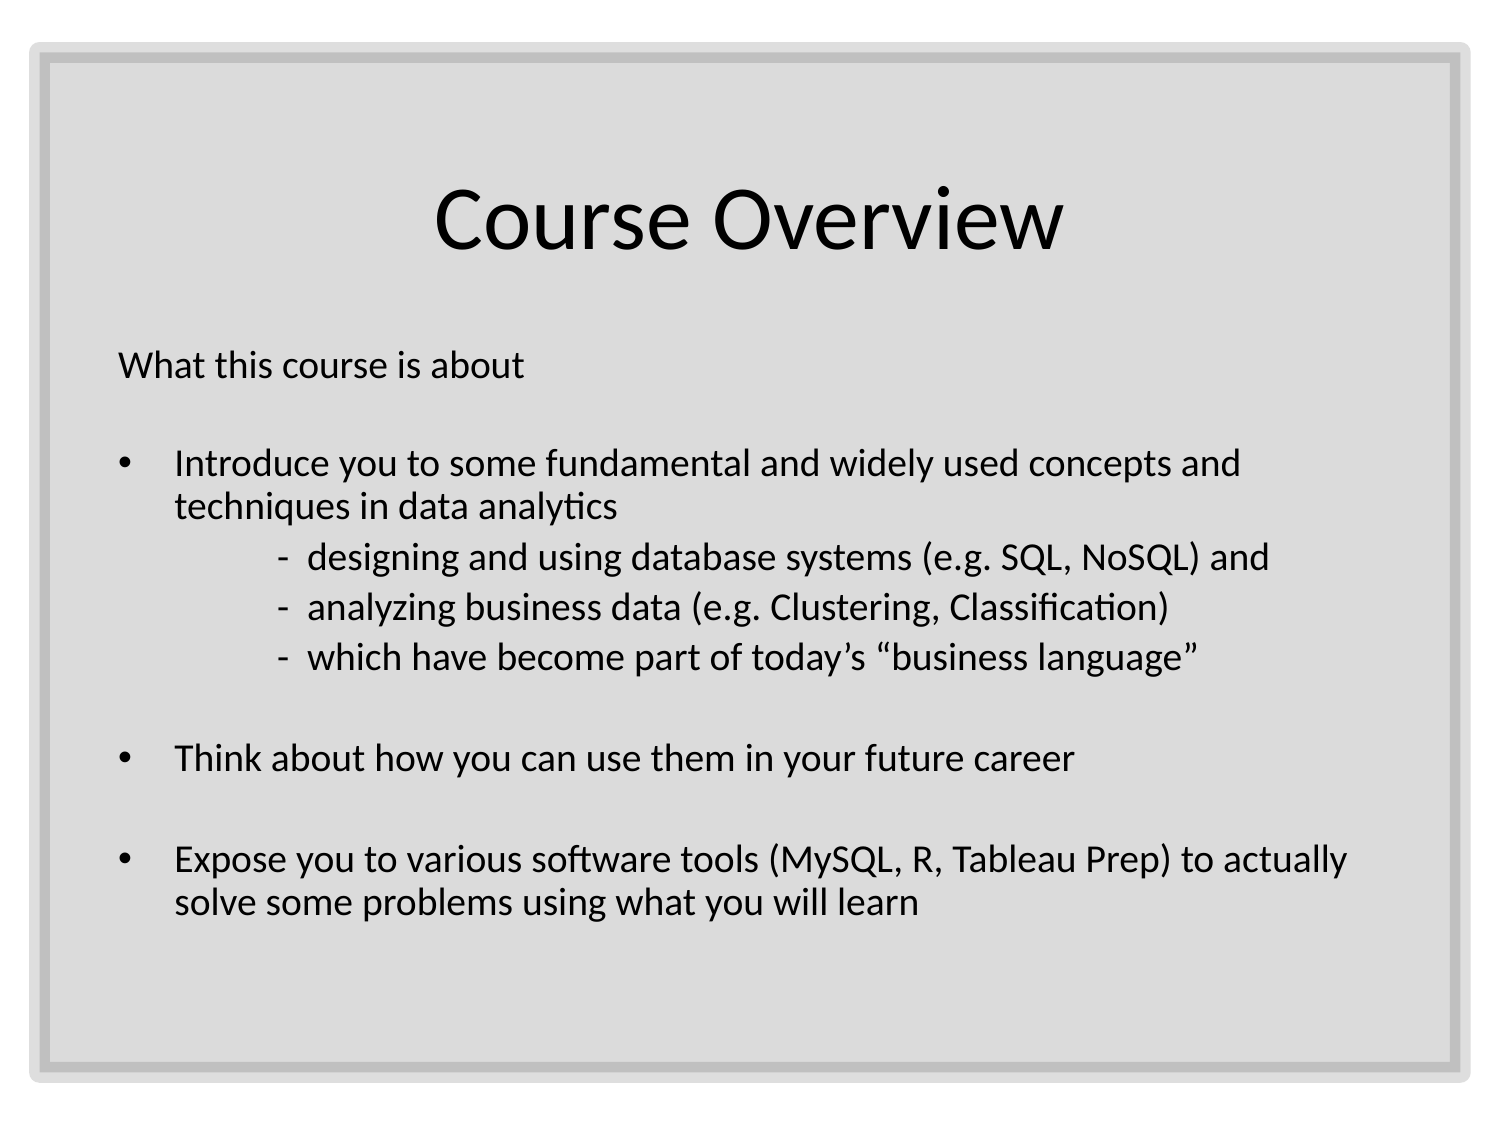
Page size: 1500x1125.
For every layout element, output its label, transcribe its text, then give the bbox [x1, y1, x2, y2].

list What this course is about Introduce you to some fundamental and widely used concepts and techniques in data analytics - designing and using database systems (e.g. SQL, NoSQL) and - analyzing business data (e.g. Clustering, Classification) - which have become part of today’s “business language” Think about how you can use them in your future career Expose you to various software tools (MySQL, R, Tableau Prep) to actually solve some problems using what you will learn [103, 337, 1397, 973]
text_box [37, 50, 1462, 1074]
title Course Overview [103, 103, 1397, 322]
